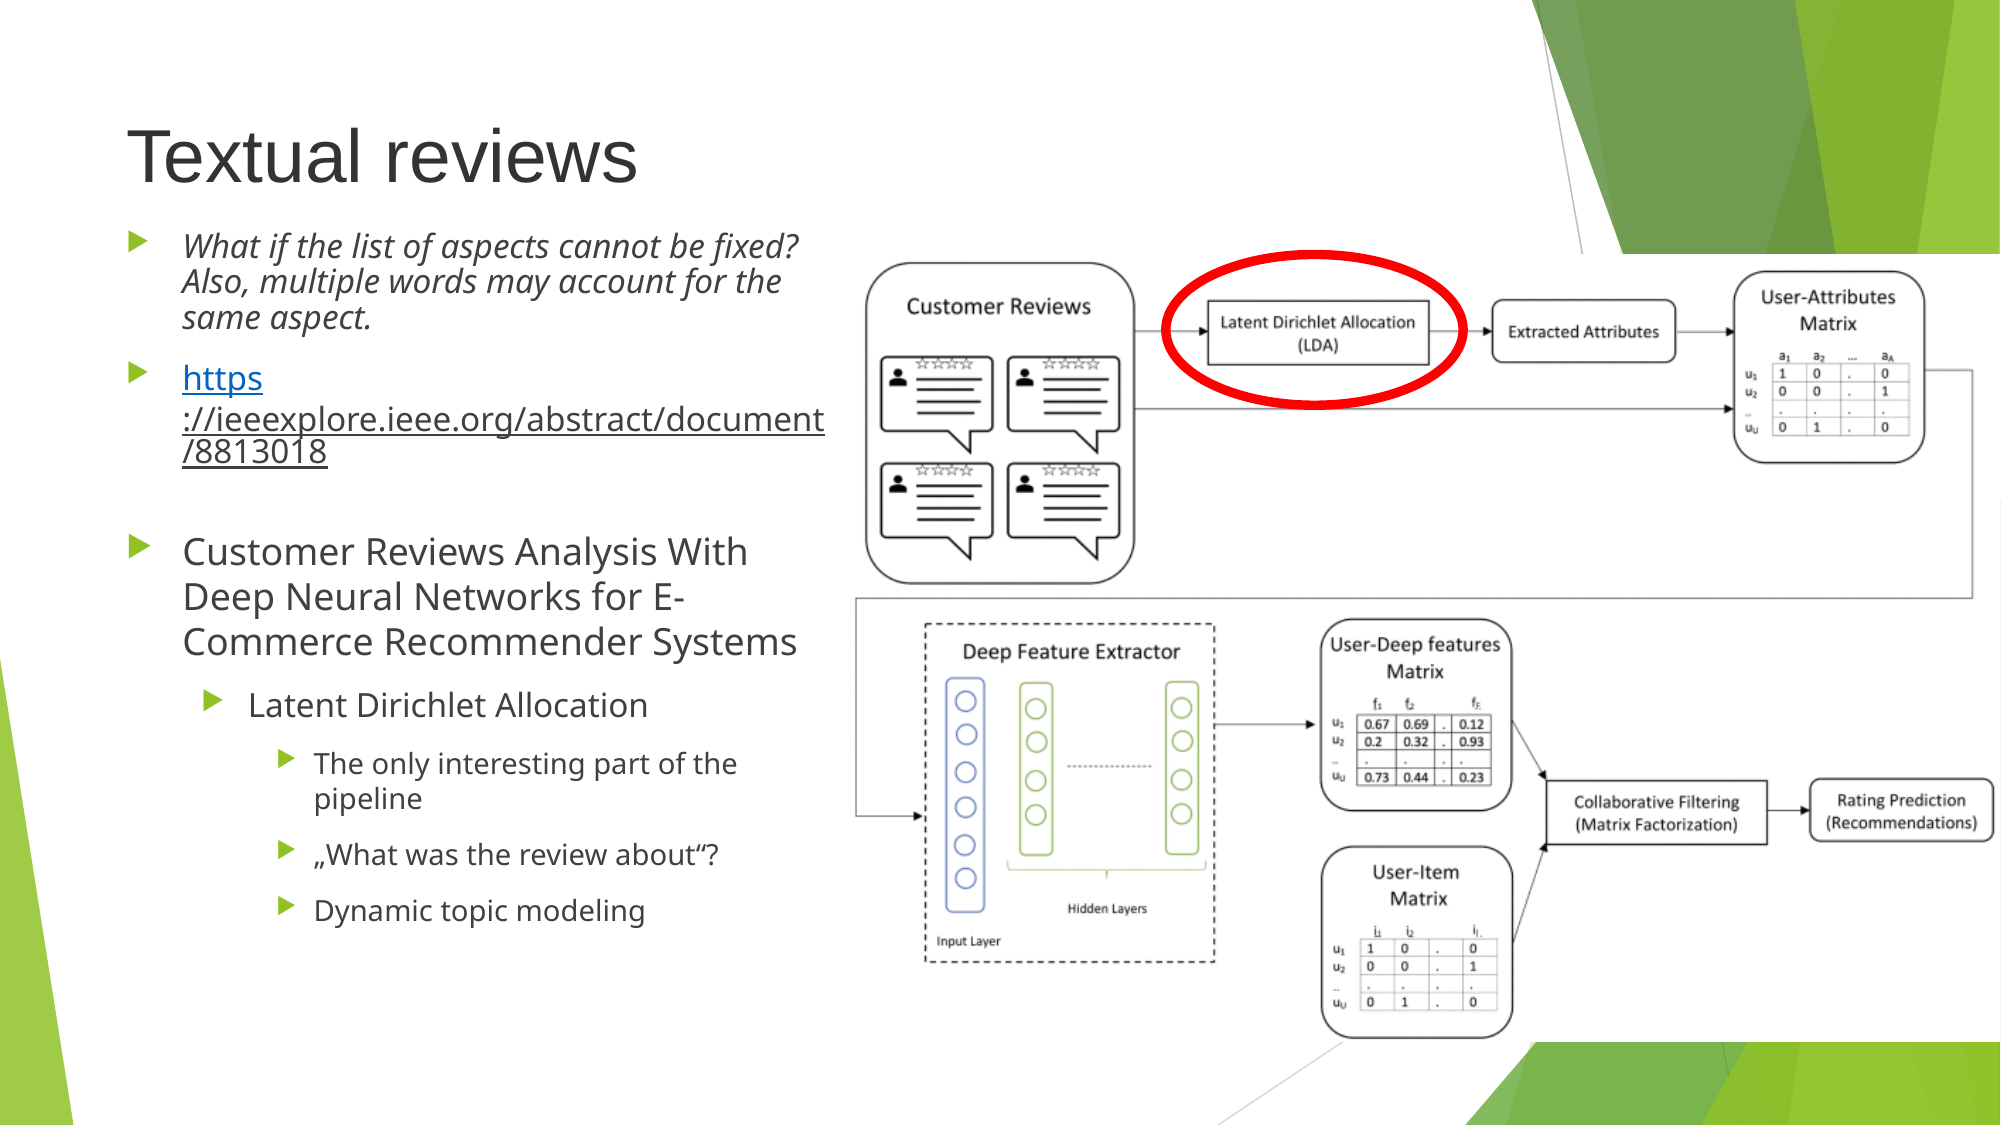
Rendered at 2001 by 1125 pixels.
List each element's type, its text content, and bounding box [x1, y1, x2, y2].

title Textual reviews [111, 99, 1522, 254]
picture [840, 254, 2000, 1043]
list What if the list of aspects cannot be fixed? Also, multiple words may account for the same aspect. https://ieeexplore.ieee.org/abstract/document/8813018 Customer Reviews Analysis With Deep Neural Networks for E-Commerce Recommender Systems Latent Dirichlet Allocation The only interesting part of the pipeline „What was the review about“? Dynamic topic modeling [111, 221, 852, 1025]
